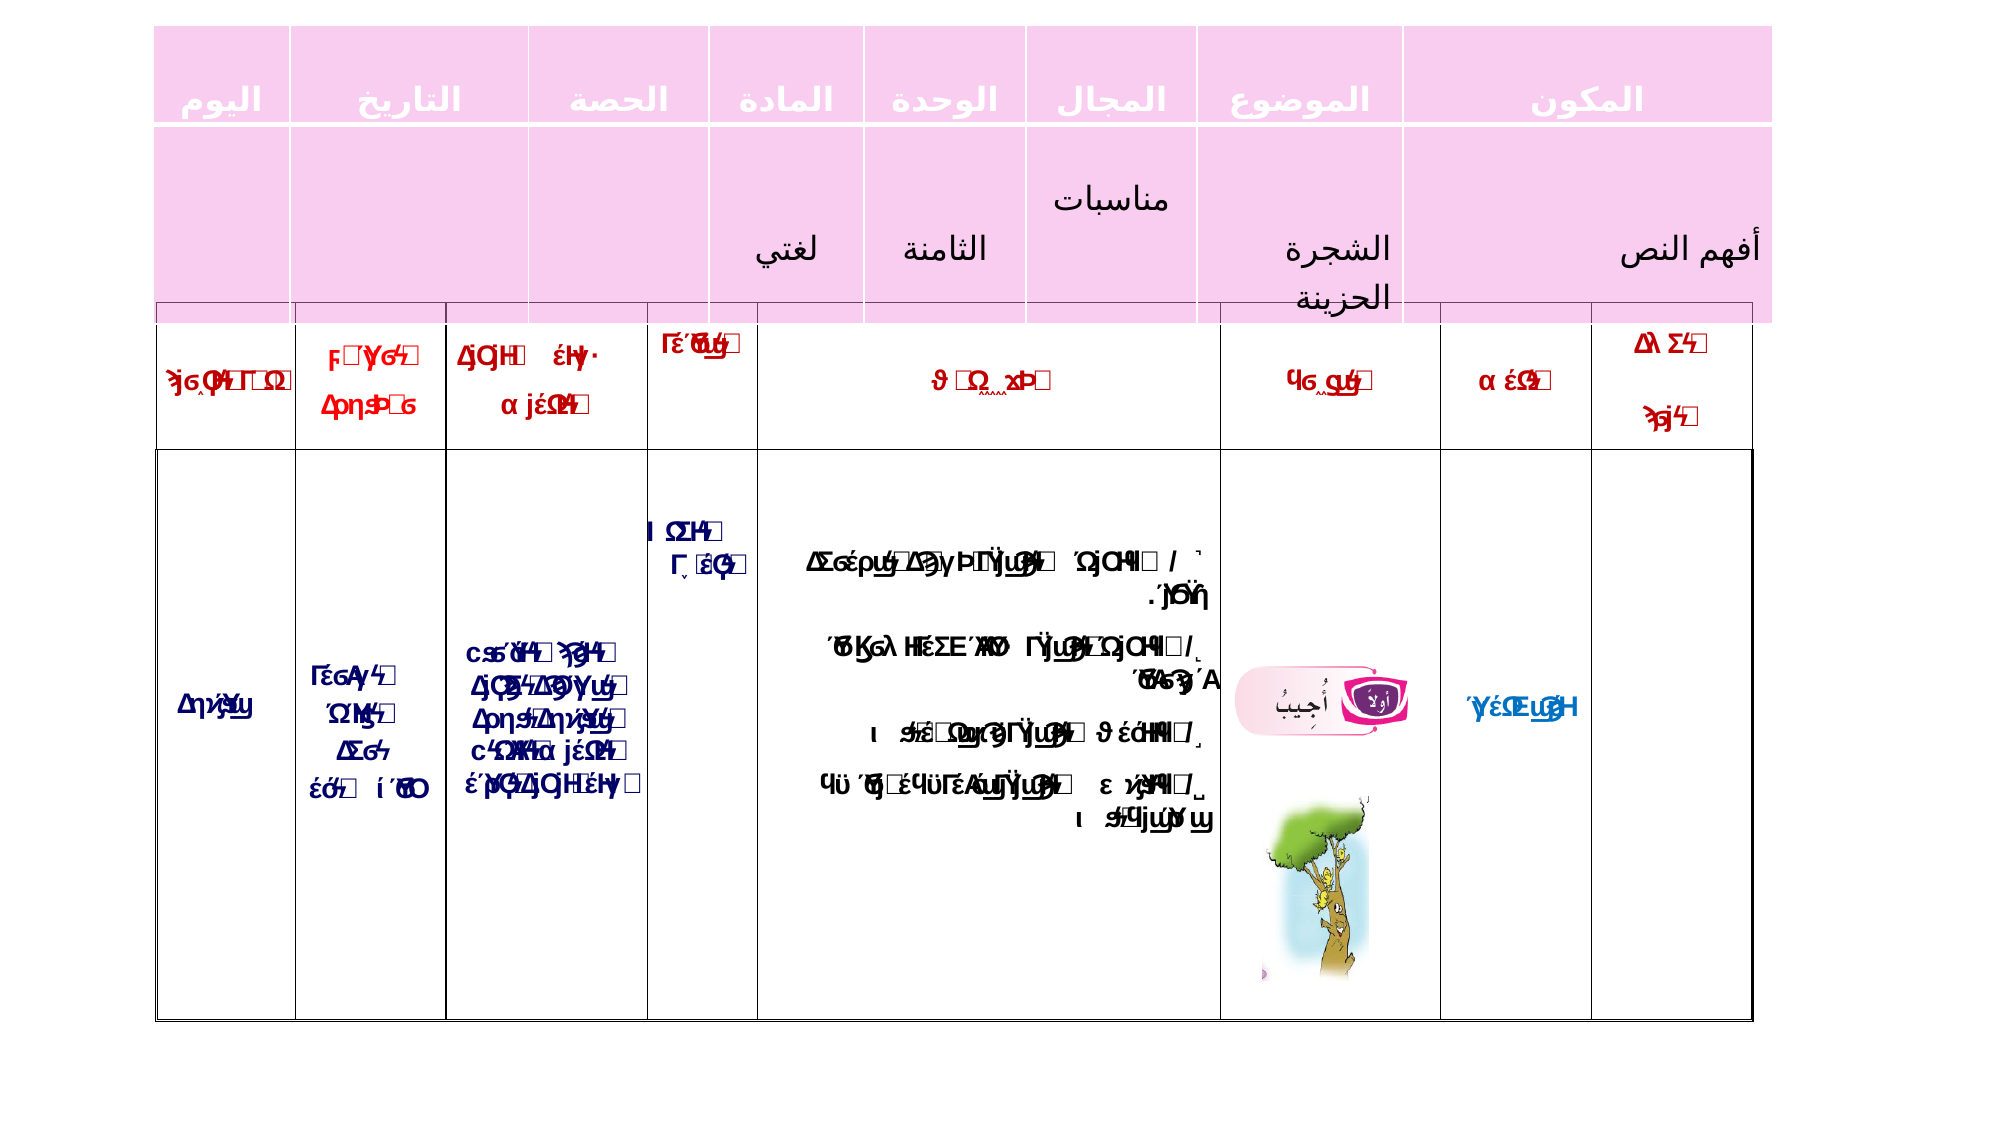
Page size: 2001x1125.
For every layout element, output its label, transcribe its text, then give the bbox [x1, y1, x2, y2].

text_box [125, 302, 1770, 1125]
table_header المجال [1027, 26, 1196, 122]
table_header الوحدة [865, 26, 1025, 122]
table_cell مناسبات [1027, 127, 1196, 302]
table_cell [291, 127, 528, 302]
table_header الموضوع [1198, 26, 1402, 122]
table_header المادة [710, 26, 863, 122]
table_cell الثامنة [865, 127, 1025, 302]
picture [1262, 796, 1369, 981]
table_cell لغتي [710, 127, 863, 302]
table_cell [529, 127, 708, 302]
table_cell [154, 127, 289, 302]
table_header اليوم [154, 26, 289, 122]
table_cell أفهم النص [1404, 127, 1772, 323]
table_cell الشجرة الحزينة [1198, 127, 1402, 302]
table_header التاريخ [291, 26, 528, 122]
table_header الحصة [529, 26, 708, 122]
table_header المكون [1404, 26, 1772, 122]
